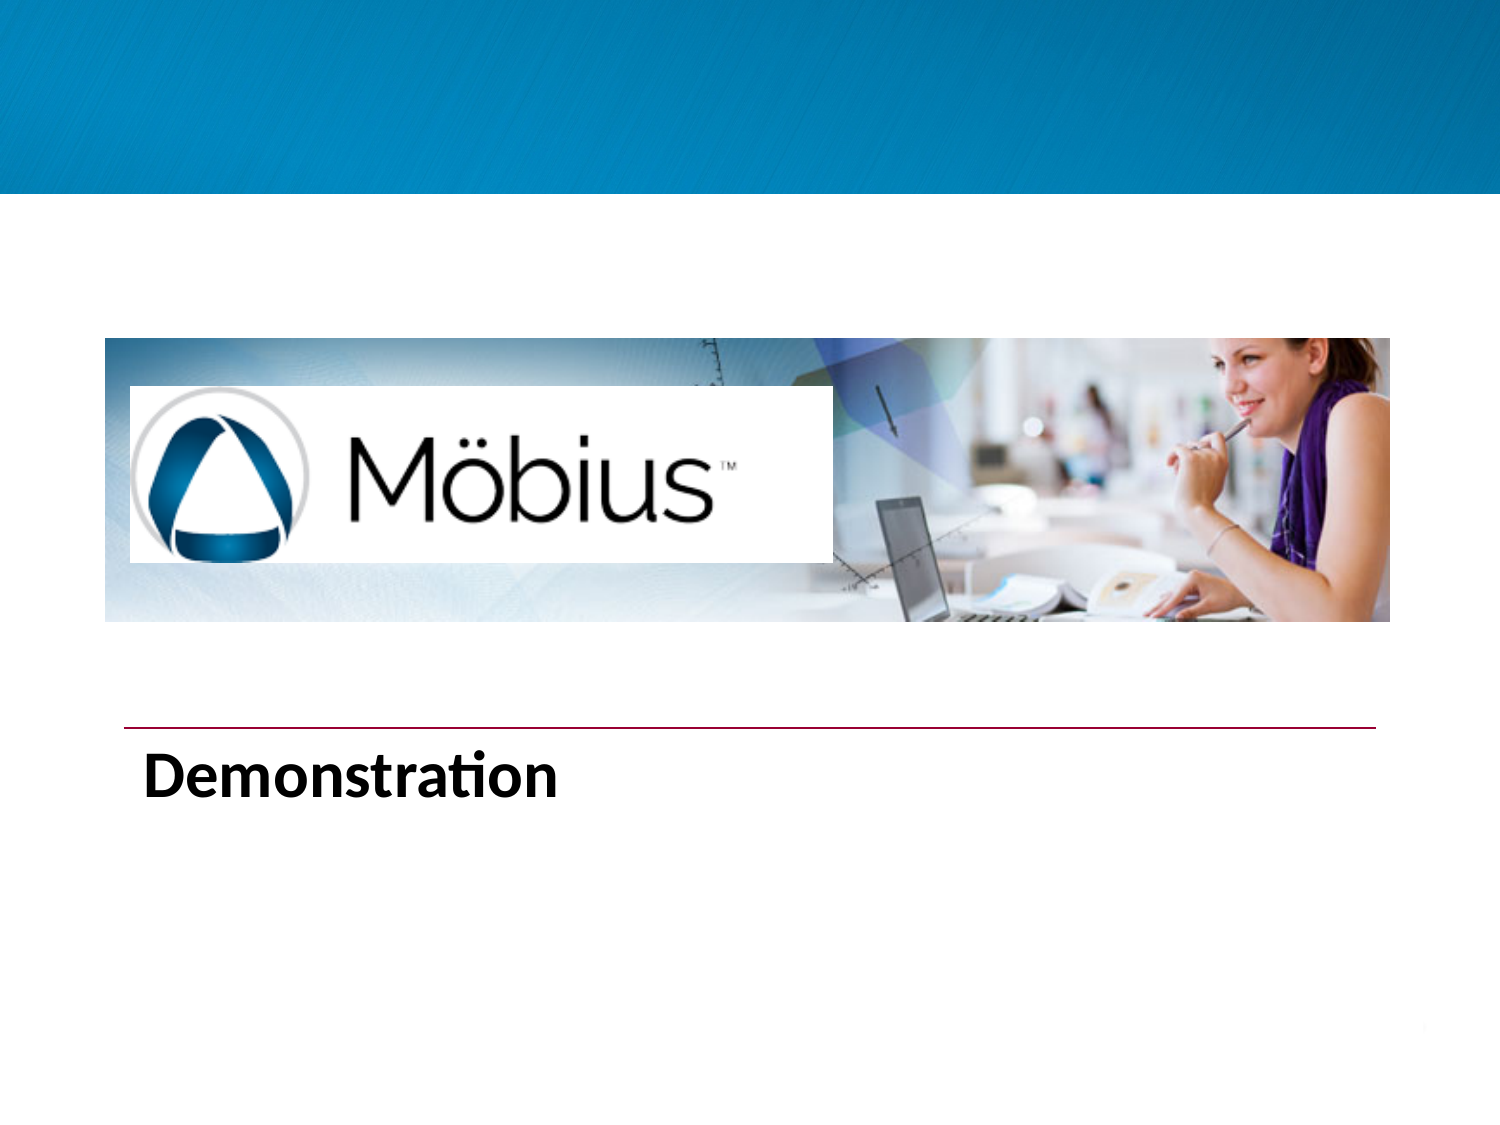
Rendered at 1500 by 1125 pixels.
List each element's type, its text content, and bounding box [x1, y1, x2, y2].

title Demonstration [128, 722, 1372, 947]
picture [105, 337, 1391, 622]
